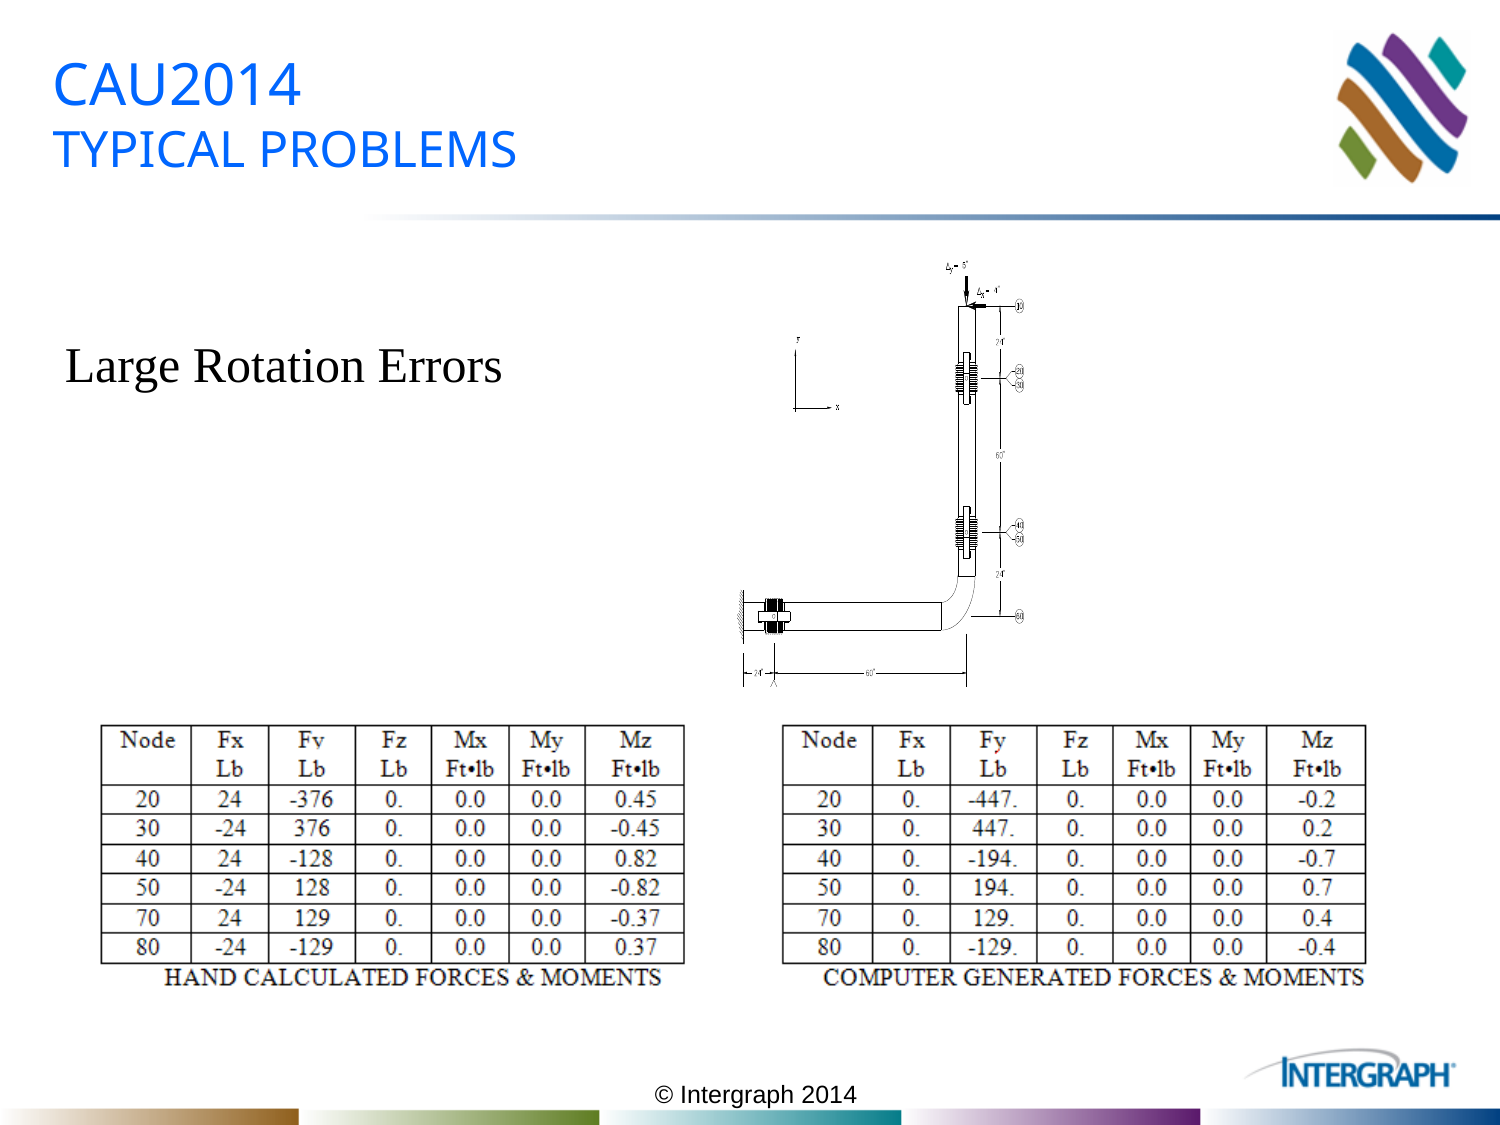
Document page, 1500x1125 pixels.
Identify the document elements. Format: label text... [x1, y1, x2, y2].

title CAU2014 TYPICAL PROBLEMS [37, 24, 1213, 201]
picture [0, 0, 1500, 1125]
text_box Large Rotation Errors [50, 324, 719, 400]
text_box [724, 237, 1263, 685]
